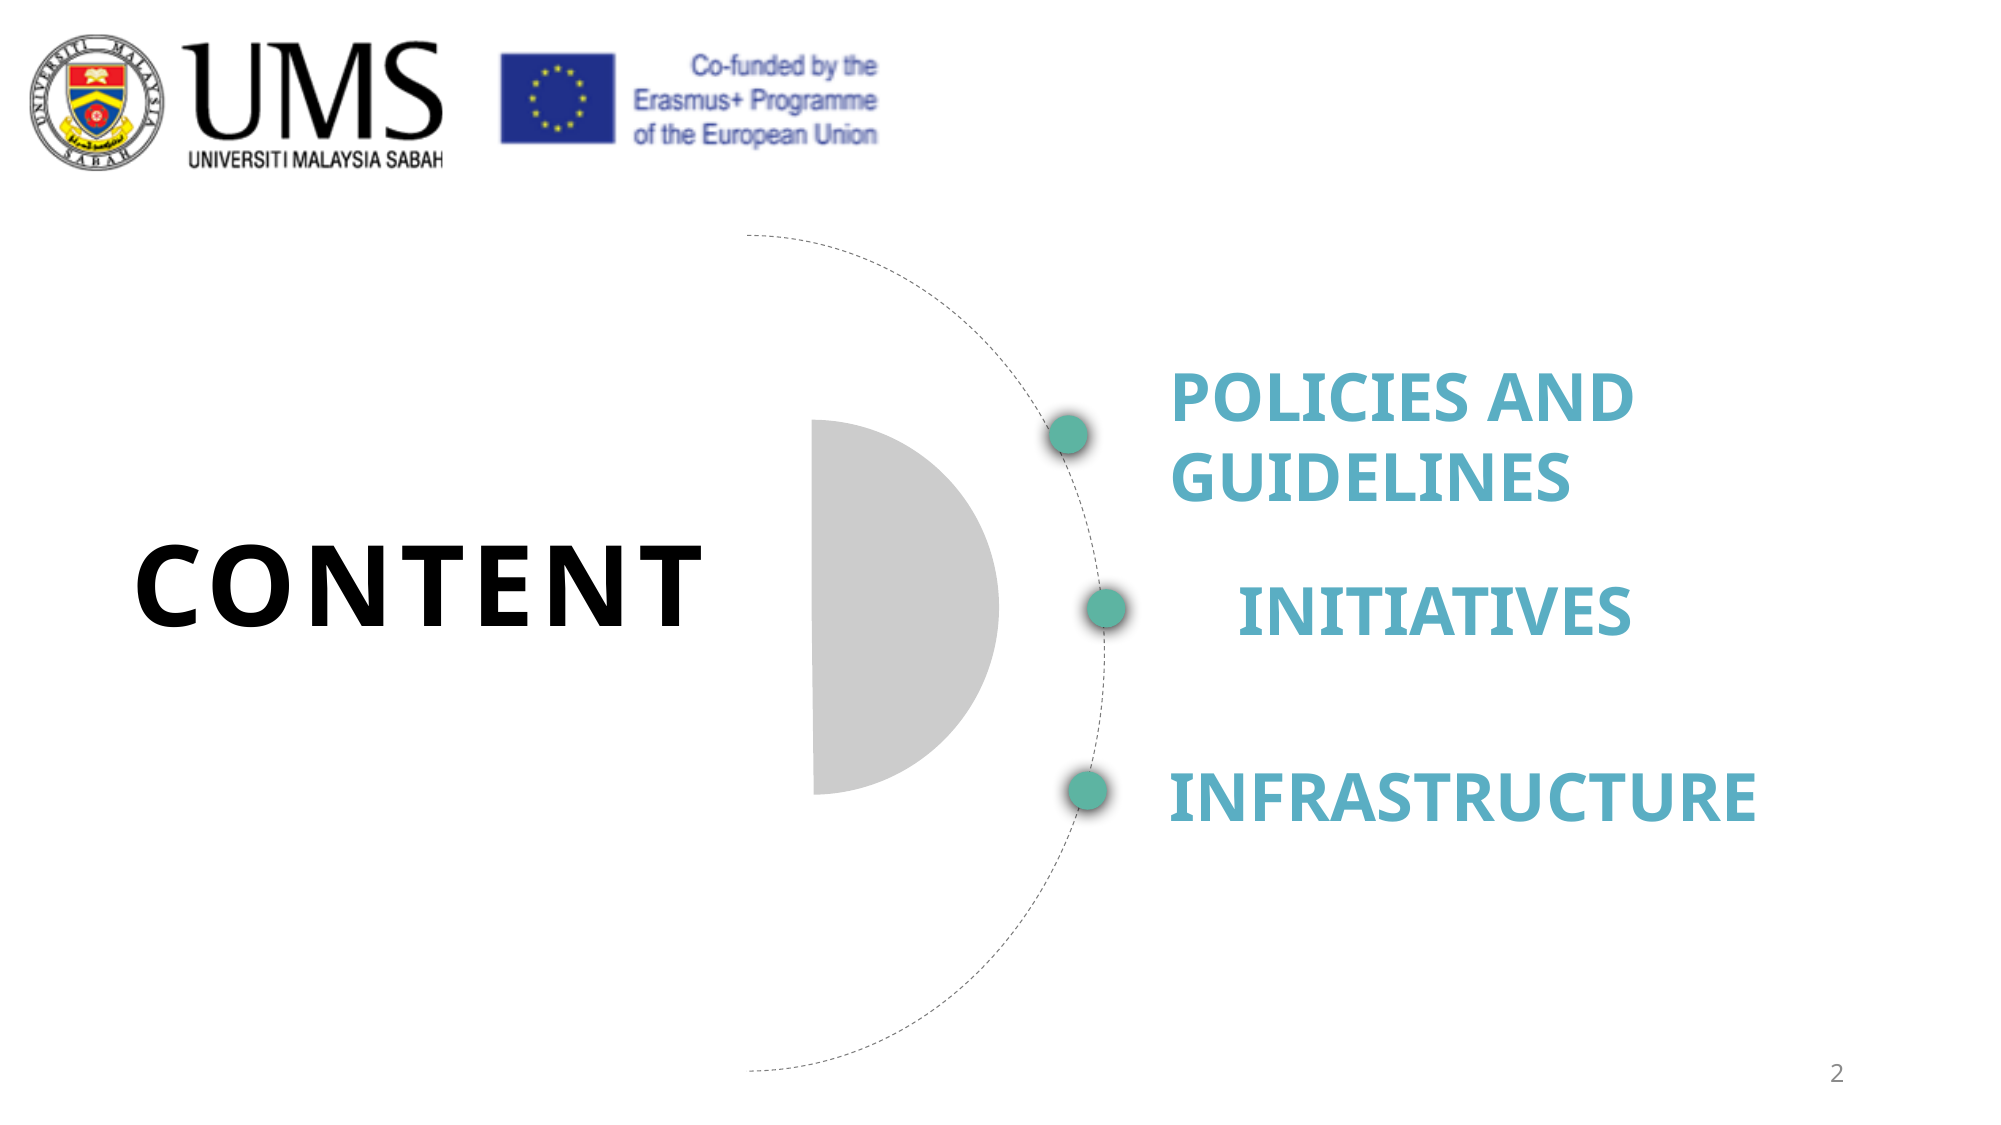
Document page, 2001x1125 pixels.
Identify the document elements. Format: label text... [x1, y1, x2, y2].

text_box [1067, 770, 1108, 811]
text_box [1085, 588, 1127, 629]
text_box [1048, 414, 1089, 455]
text_box INITIATIVES [1224, 560, 1849, 656]
text_box POLICIES AND GUIDELINES [1154, 346, 1790, 522]
text_box CONTENT [116, 506, 807, 657]
text_box [746, 234, 1105, 1072]
picture [17, 17, 461, 189]
slide_number 2 [1412, 1042, 1863, 1103]
picture [478, 30, 897, 171]
text_box [811, 418, 1001, 796]
text_box INFRASTRUCTURE [1155, 747, 1935, 842]
